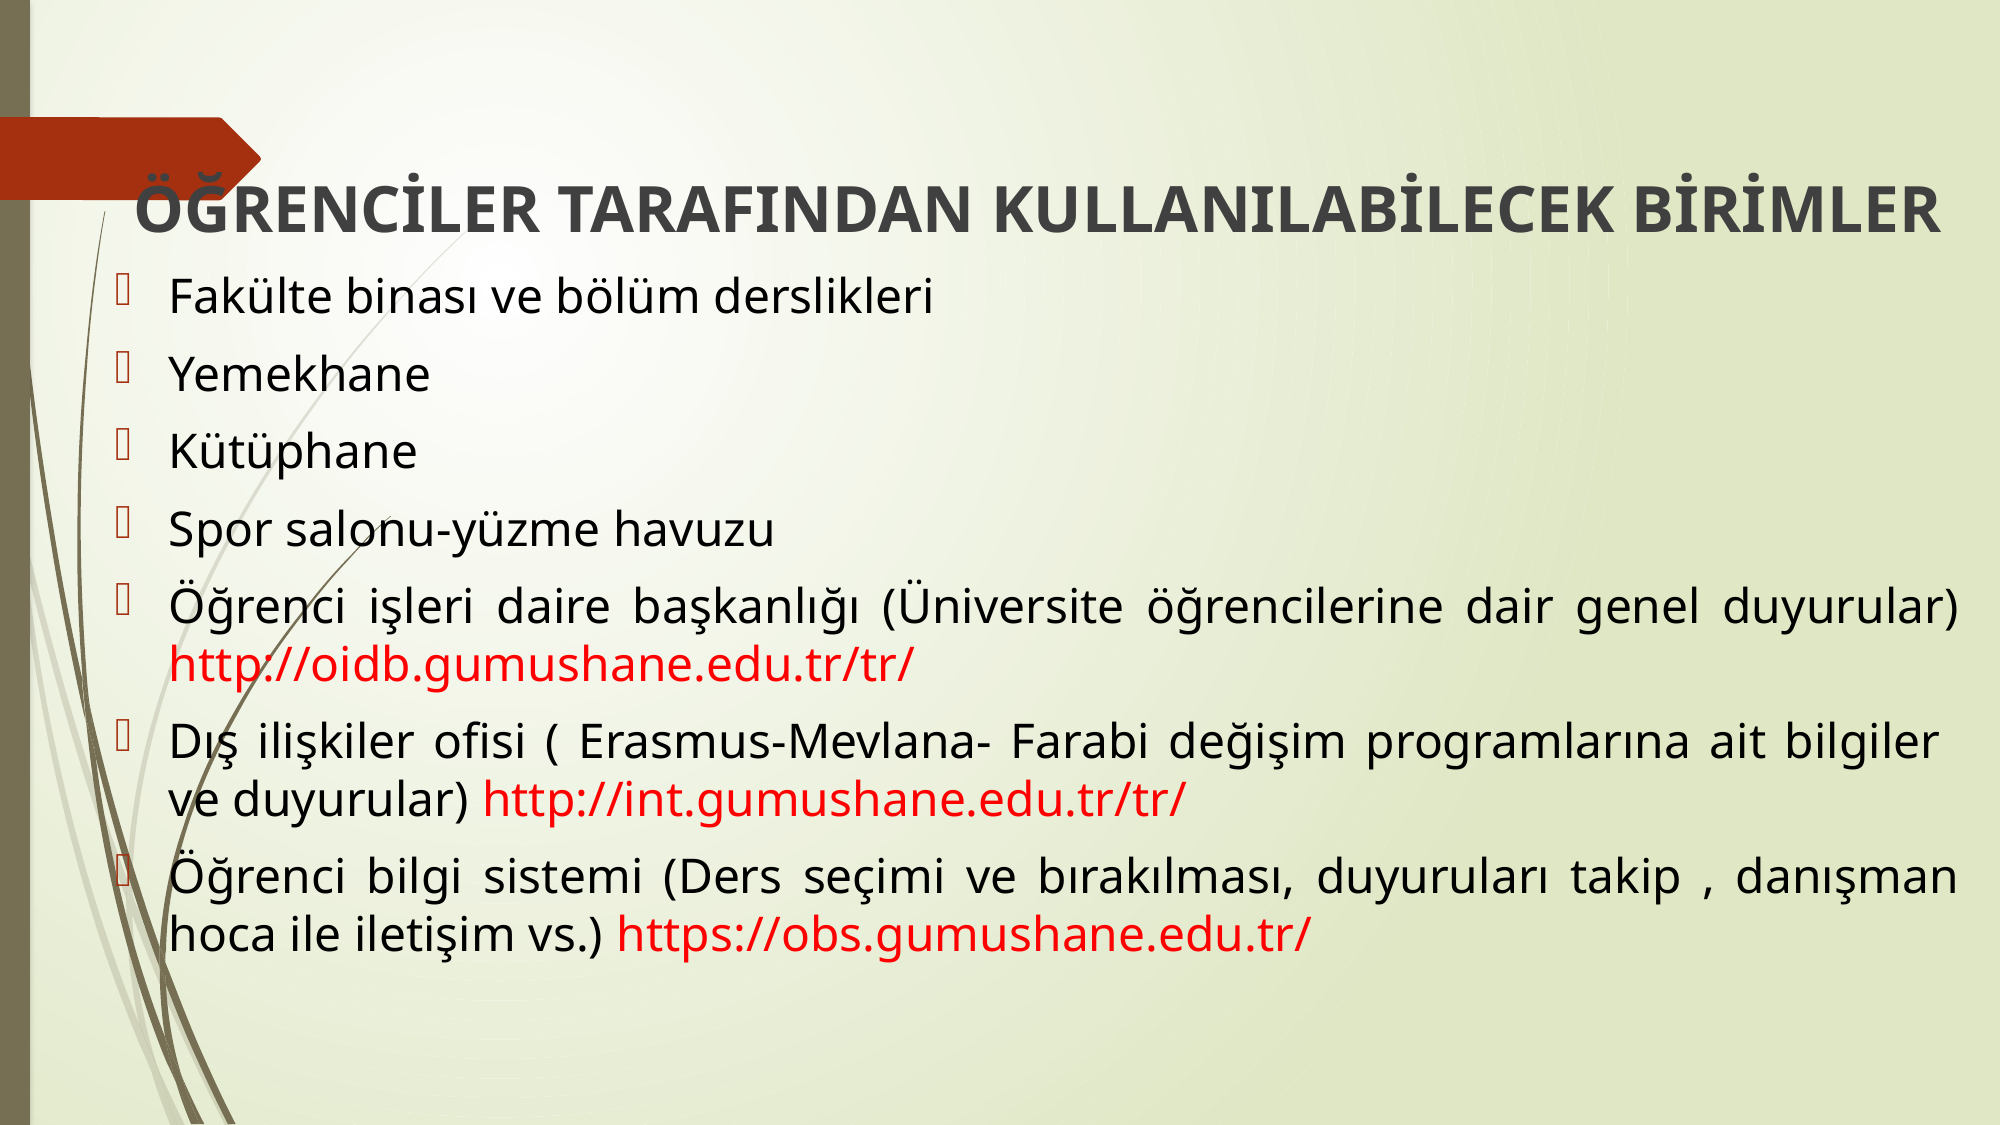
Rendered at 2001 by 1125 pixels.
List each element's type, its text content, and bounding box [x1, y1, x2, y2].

list ÖĞRENCİLER TARAFINDAN KULLANILABİLECEK BİRİMLER Fakülte binası ve bölüm derslikleri Yemekhane Kütüphane Spor salonu-yüzme havuzu Öğrenci işleri daire başkanlığı (Üniversite öğrencilerine dair genel duyurular) http://oidb.gumushane.edu.tr/tr/ Dış ilişkiler ofisi ( Erasmus-Mevlana- Farabi değişim programlarına ait bilgiler ve duyurular) http://int.gumushane.edu.tr/tr/ Öğrenci bilgi sistemi (Ders seçimi ve bırakılması, duyuruları takip , danışman hoca ile iletişim vs.) https://obs.gumushane.edu.tr/ [99, 161, 1978, 1025]
